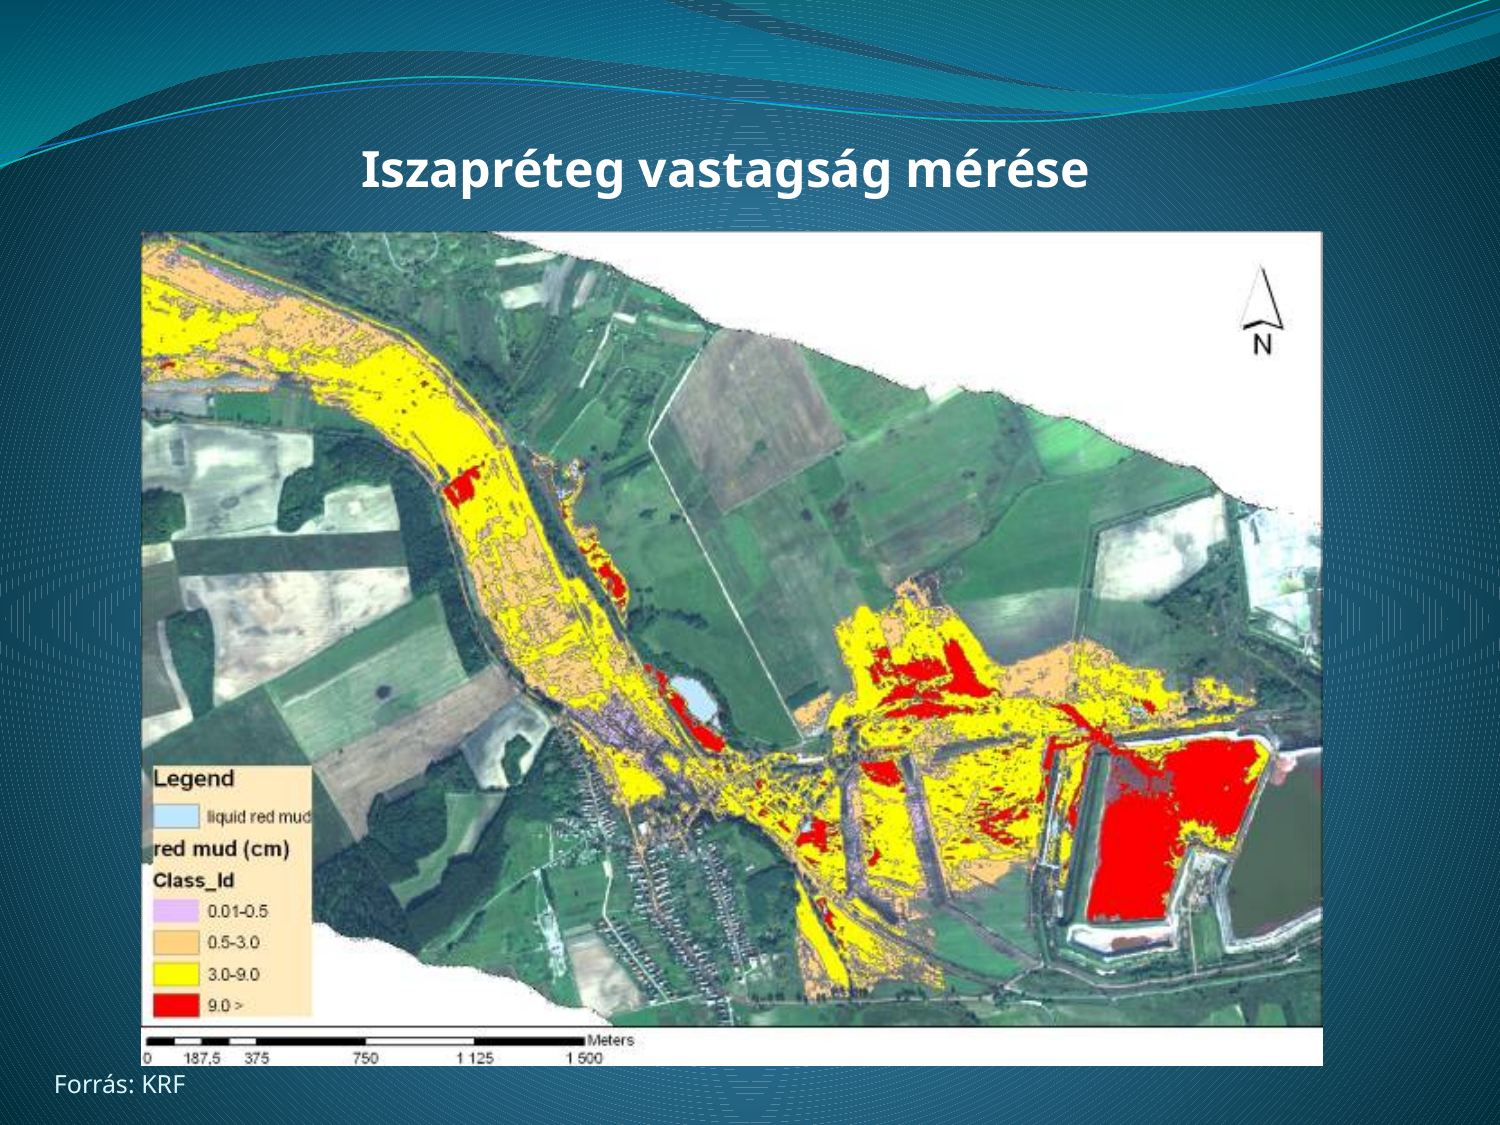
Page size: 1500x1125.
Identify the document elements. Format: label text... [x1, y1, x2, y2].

text_box Iszapréteg vastagság mérése [346, 129, 1118, 205]
picture [141, 231, 1323, 1066]
text_box Forrás: KRF [39, 1060, 201, 1106]
